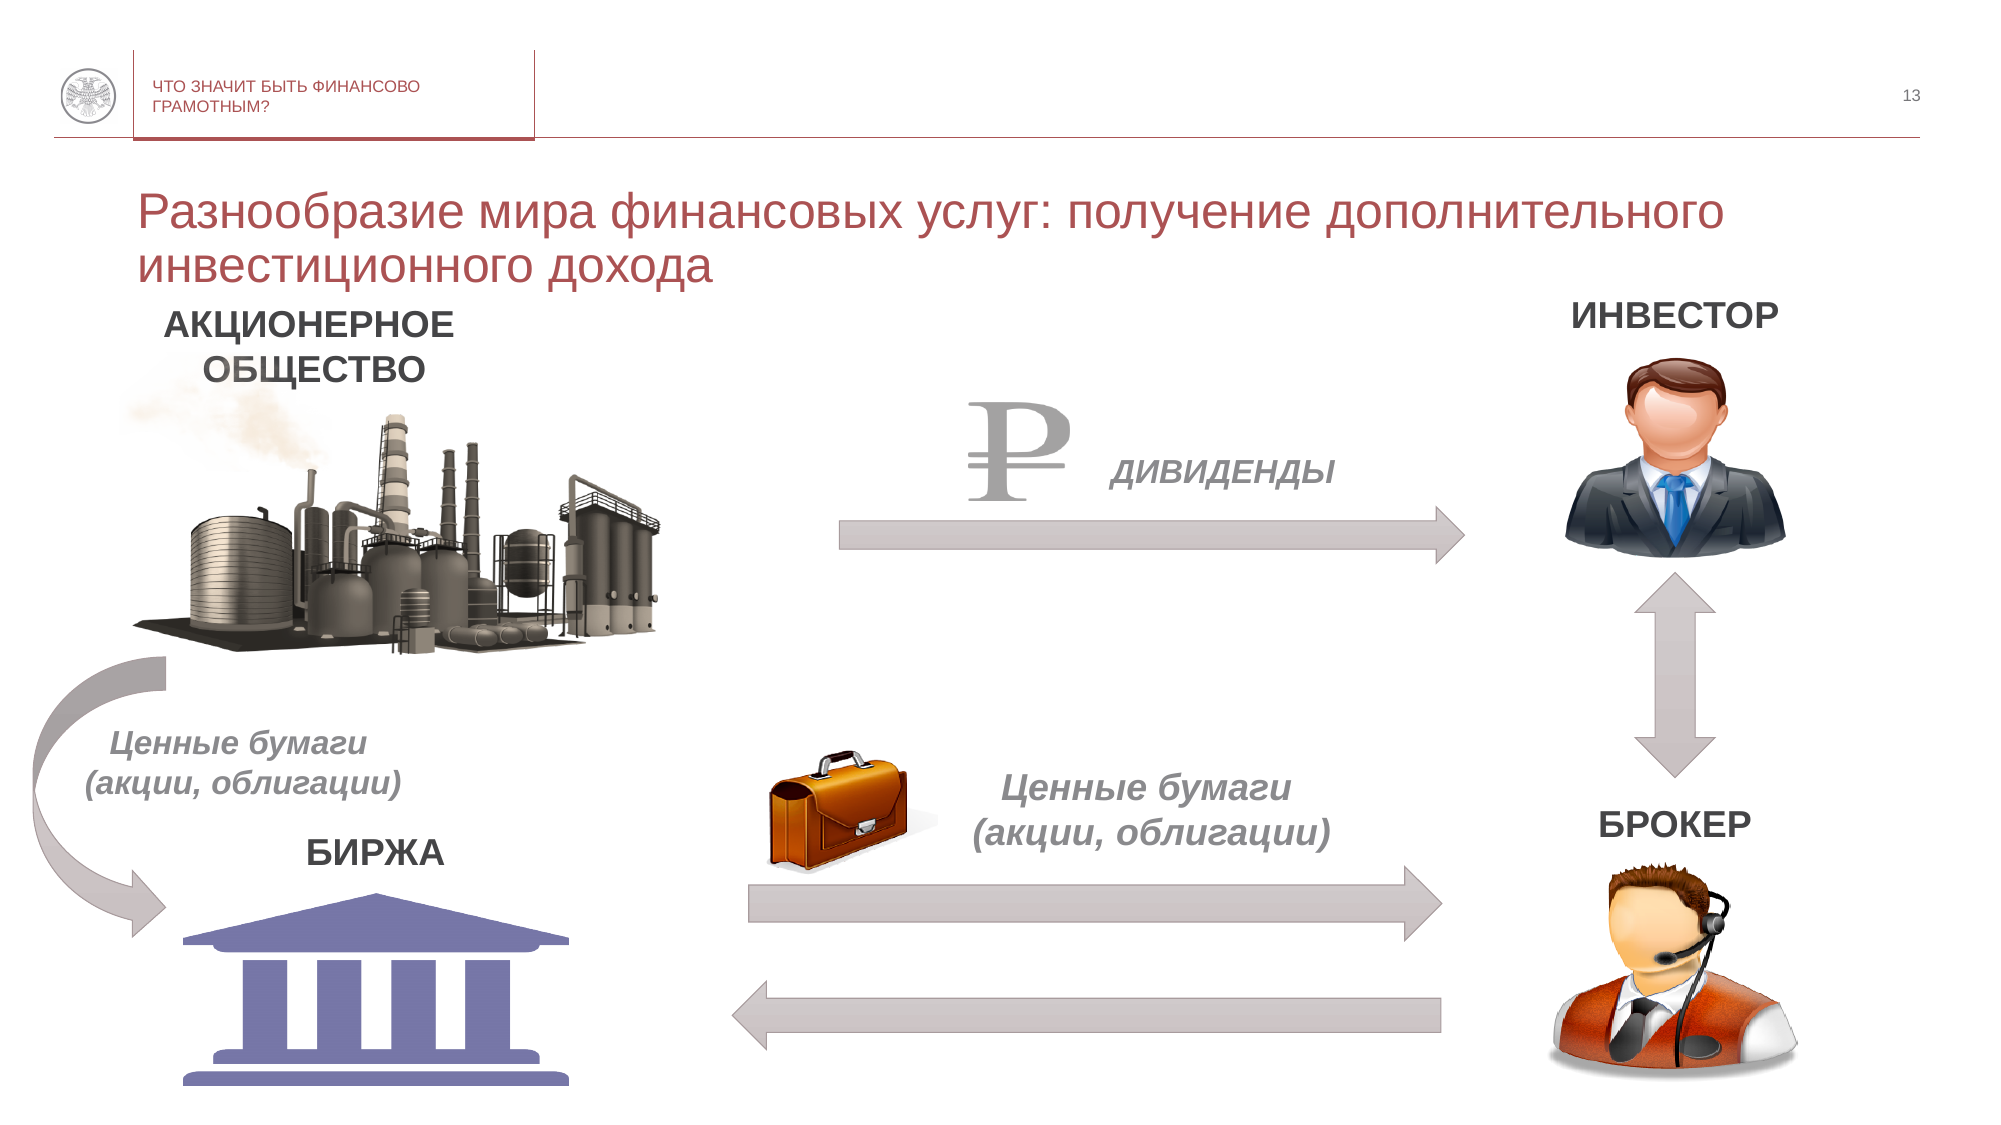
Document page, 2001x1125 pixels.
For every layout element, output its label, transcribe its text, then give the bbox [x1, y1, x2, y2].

title Разнообразие мира финансовых услуг: получение дополнительного инвестиционного дохода [137, 139, 1920, 285]
text_box [731, 979, 1442, 1051]
text_box [838, 505, 1466, 565]
text_box Ценные бумаги (акции, облигации) [938, 755, 1413, 861]
picture [119, 345, 707, 664]
picture [1535, 351, 1815, 562]
text_box Ценные бумаги (акции, облигации) [0, 713, 502, 809]
text_box [32, 809, 167, 939]
text_box БРОКЕР [1583, 792, 1767, 853]
picture [183, 893, 569, 1086]
picture [760, 745, 938, 879]
text_box [1633, 571, 1717, 779]
text_box БИРЖА [291, 820, 461, 881]
text_box ИНВЕСТОР [1555, 285, 1795, 344]
text_box [748, 865, 1443, 942]
picture [60, 68, 118, 124]
text_box АКЦИОНЕРНОЕ ОБЩЕСТВО [148, 292, 481, 345]
slide_number 13 [1842, 56, 1921, 134]
picture [968, 402, 1070, 501]
picture [1522, 857, 1828, 1086]
text_box ДИВИДЕНДЫ [1096, 442, 1350, 498]
